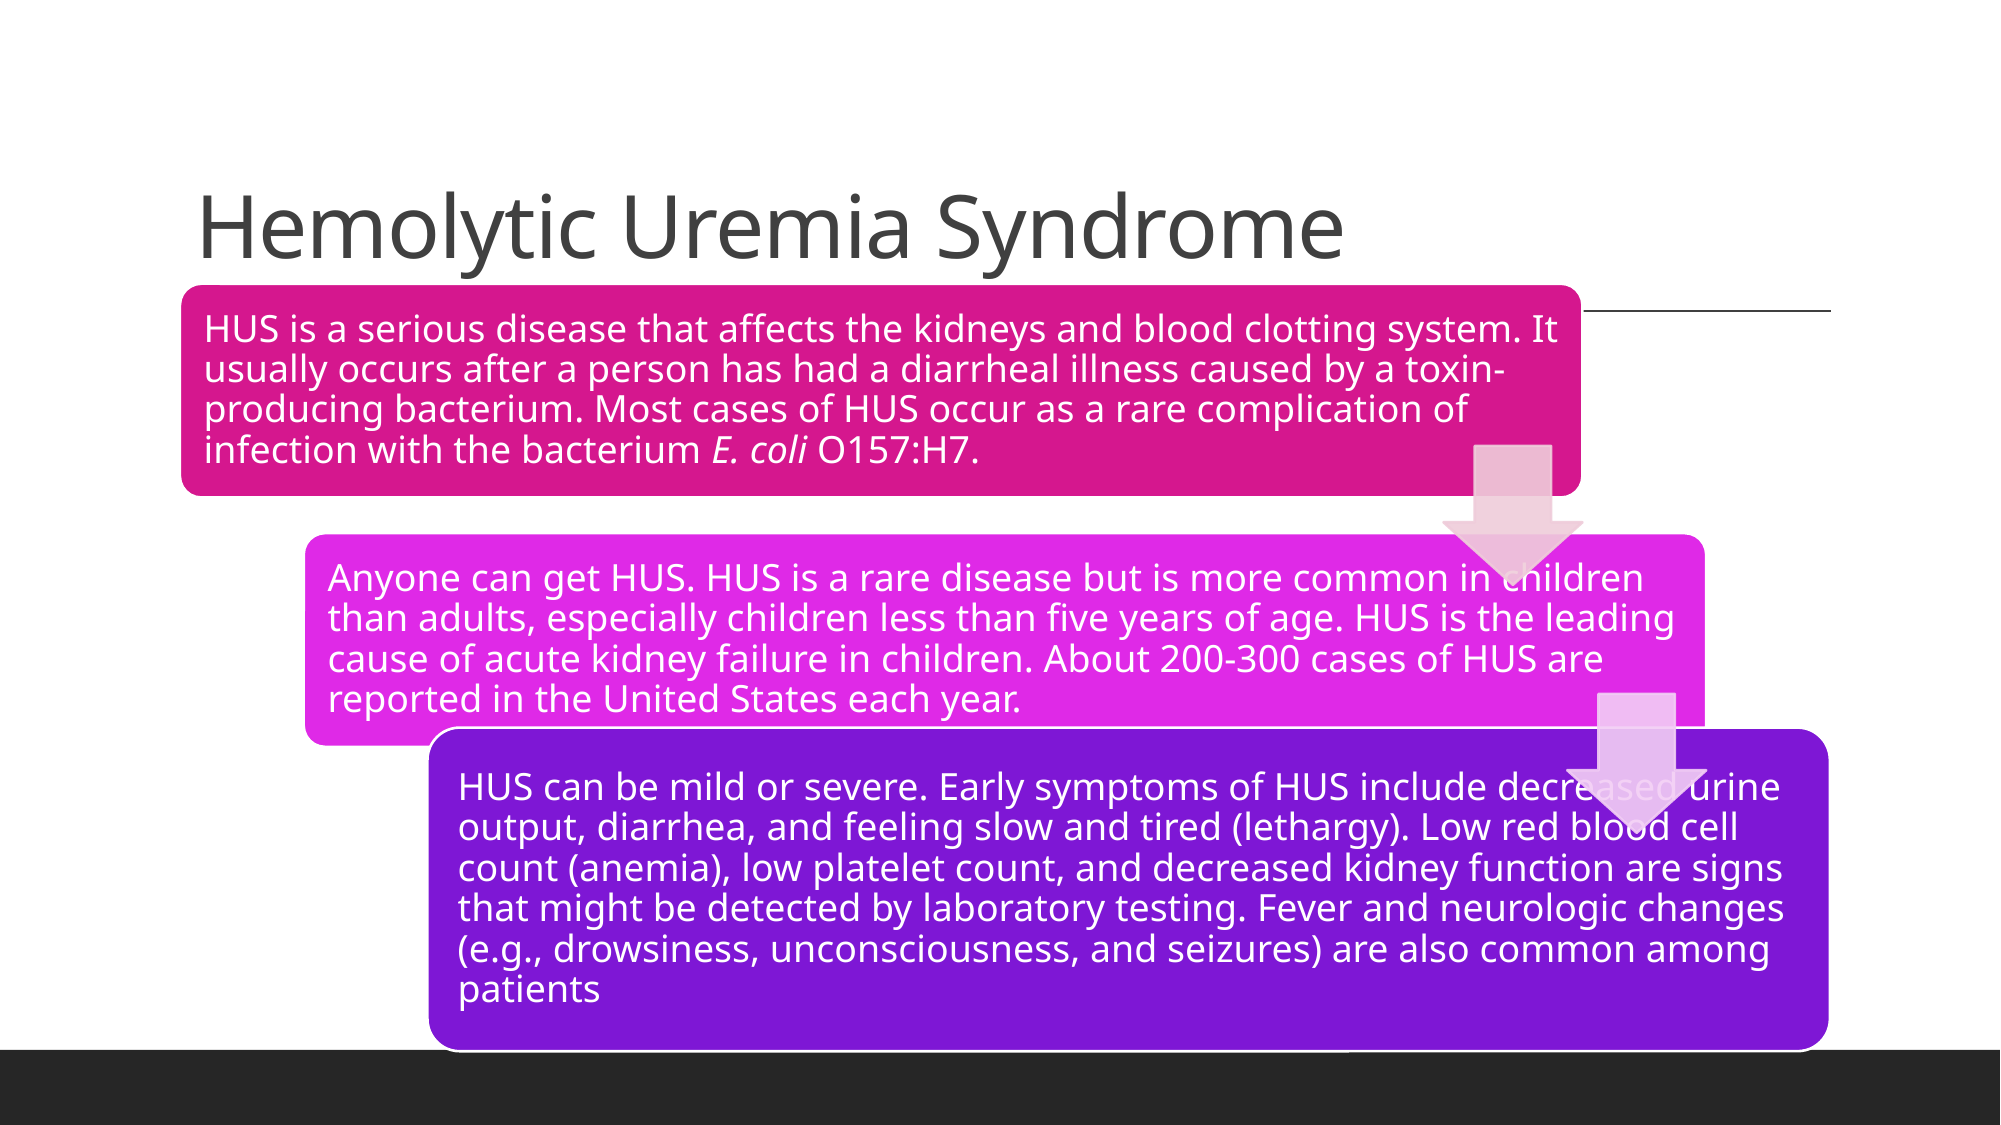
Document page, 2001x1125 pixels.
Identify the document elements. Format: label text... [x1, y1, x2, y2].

text_box [0, 0, 2000, 1049]
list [179, 310, 1831, 1025]
title Hemolytic Uremia Syndrome [180, 47, 1830, 285]
text_box [0, 1049, 2000, 1125]
